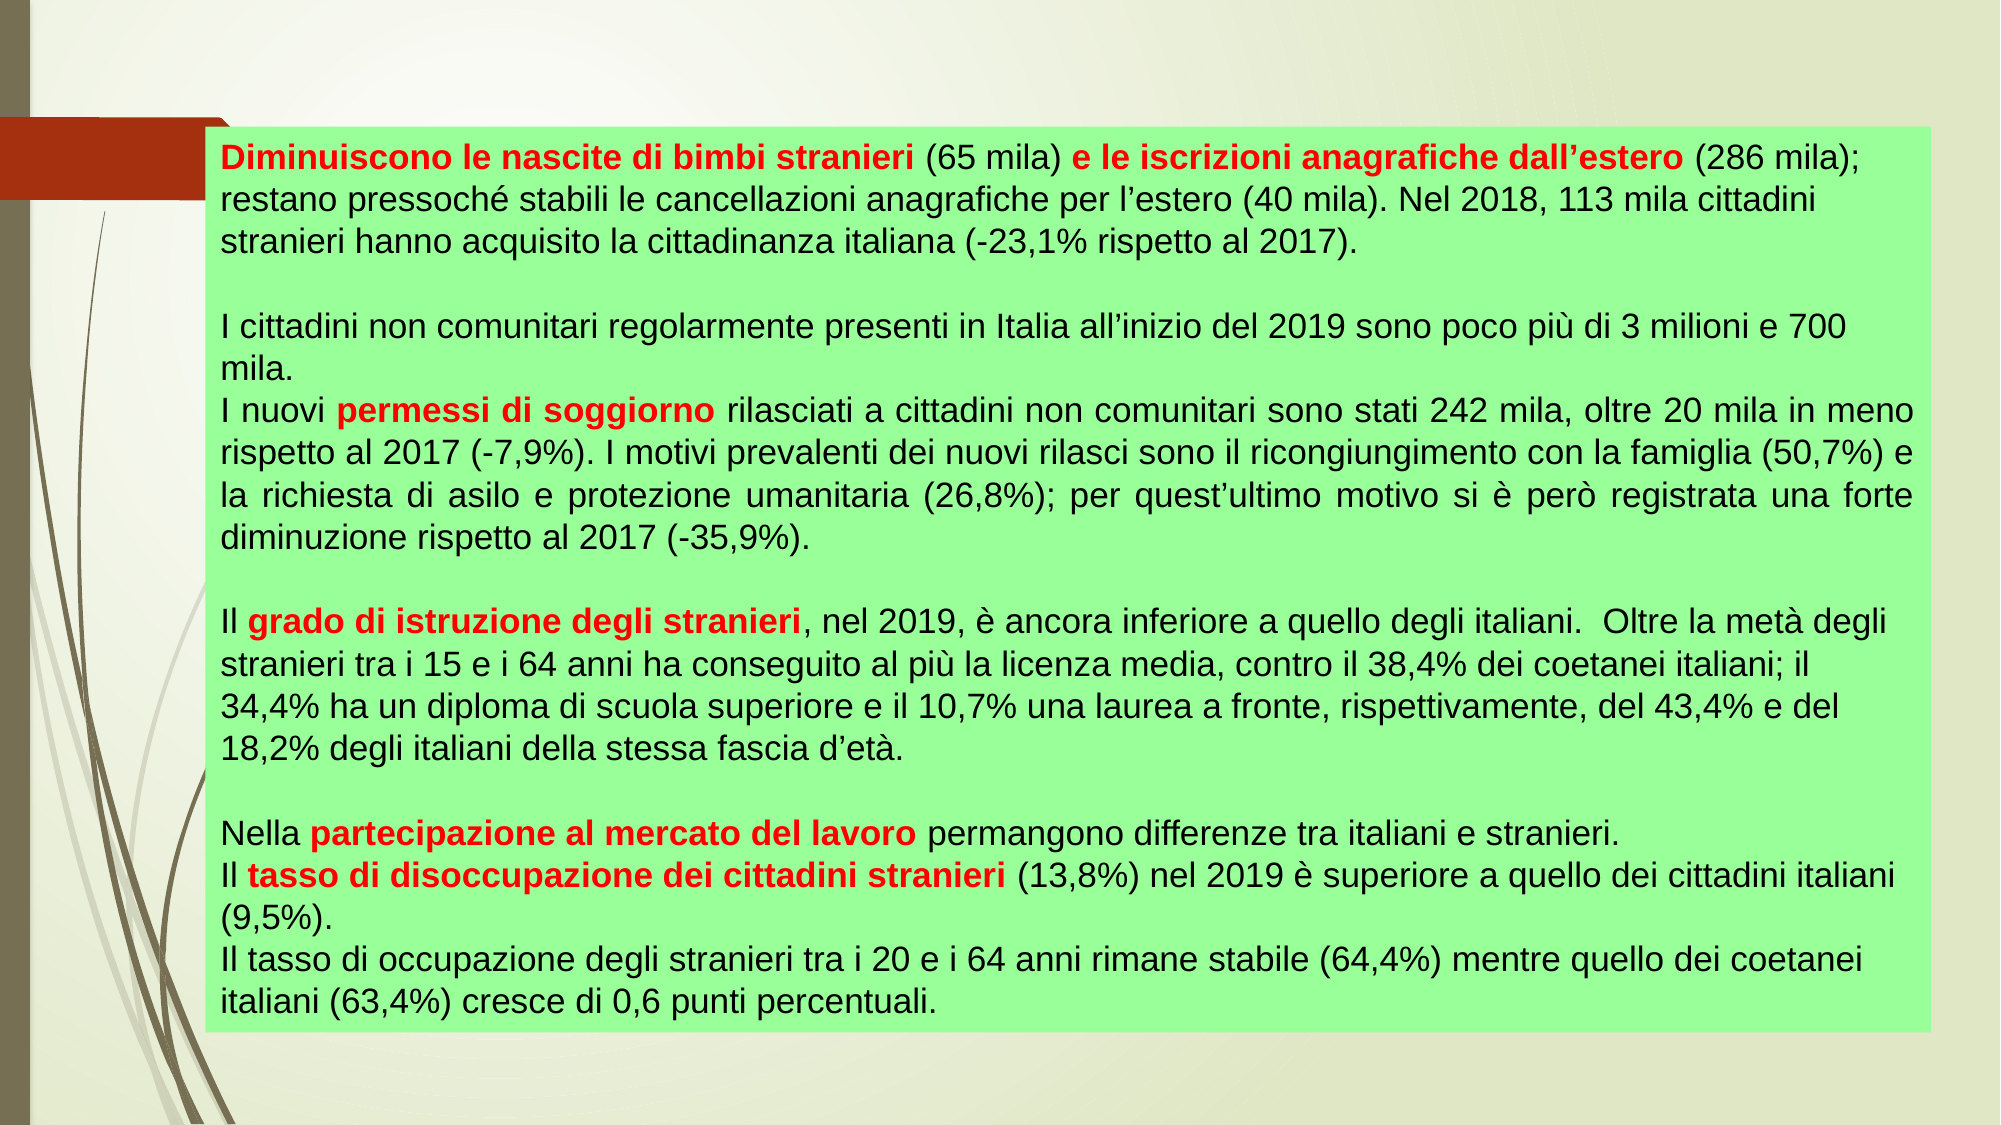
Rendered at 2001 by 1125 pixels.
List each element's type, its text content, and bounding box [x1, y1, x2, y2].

list Diminuiscono le nascite di bimbi stranieri (65 mila) e le iscrizioni anagrafiche dall’estero (286 mila); restano pressoché stabili le cancellazioni anagrafiche per l’estero (40 mila). Nel 2018, 113 mila cittadini stranieri hanno acquisito la cittadinanza italiana (-23,1% rispetto al 2017). I cittadini non comunitari regolarmente presenti in Italia all’inizio del 2019 sono poco più di 3 milioni e 700 mila. I nuovi permessi di soggiorno rilasciati a cittadini non comunitari sono stati 242 mila, oltre 20 mila in meno rispetto al 2017 (-7,9%). I motivi prevalenti dei nuovi rilasci sono il ricongiungimento con la famiglia (50,7%) e la richiesta di asilo e protezione umanitaria (26,8%); per quest’ultimo motivo si è però registrata una forte diminuzione rispetto al 2017 (-35,9%). Il grado di istruzione degli stranieri, nel 2019, è ancora inferiore a quello degli italiani. Oltre la metà degli stranieri tra i 15 e i 64 anni ha conseguito al più la licenza media, contro il 38,4% dei coetanei italiani; il 34,4% ha un diploma di scuola superiore e il 10,7% una laurea a fronte, rispettivamente, del 43,4% e del 18,2% degli italiani della stessa fascia d’età. Nella partecipazione al mercato del lavoro permangono differenze tra italiani e stranieri. Il tasso di disoccupazione dei cittadini stranieri (13,8%) nel 2019 è superiore a quello dei cittadini italiani (9,5%). Il tasso di occupazione degli stranieri tra i 20 e i 64 anni rimane stabile (64,4%) mentre quello dei coetanei italiani (63,4%) cresce di 0,6 punti percentuali. [205, 126, 1931, 1033]
